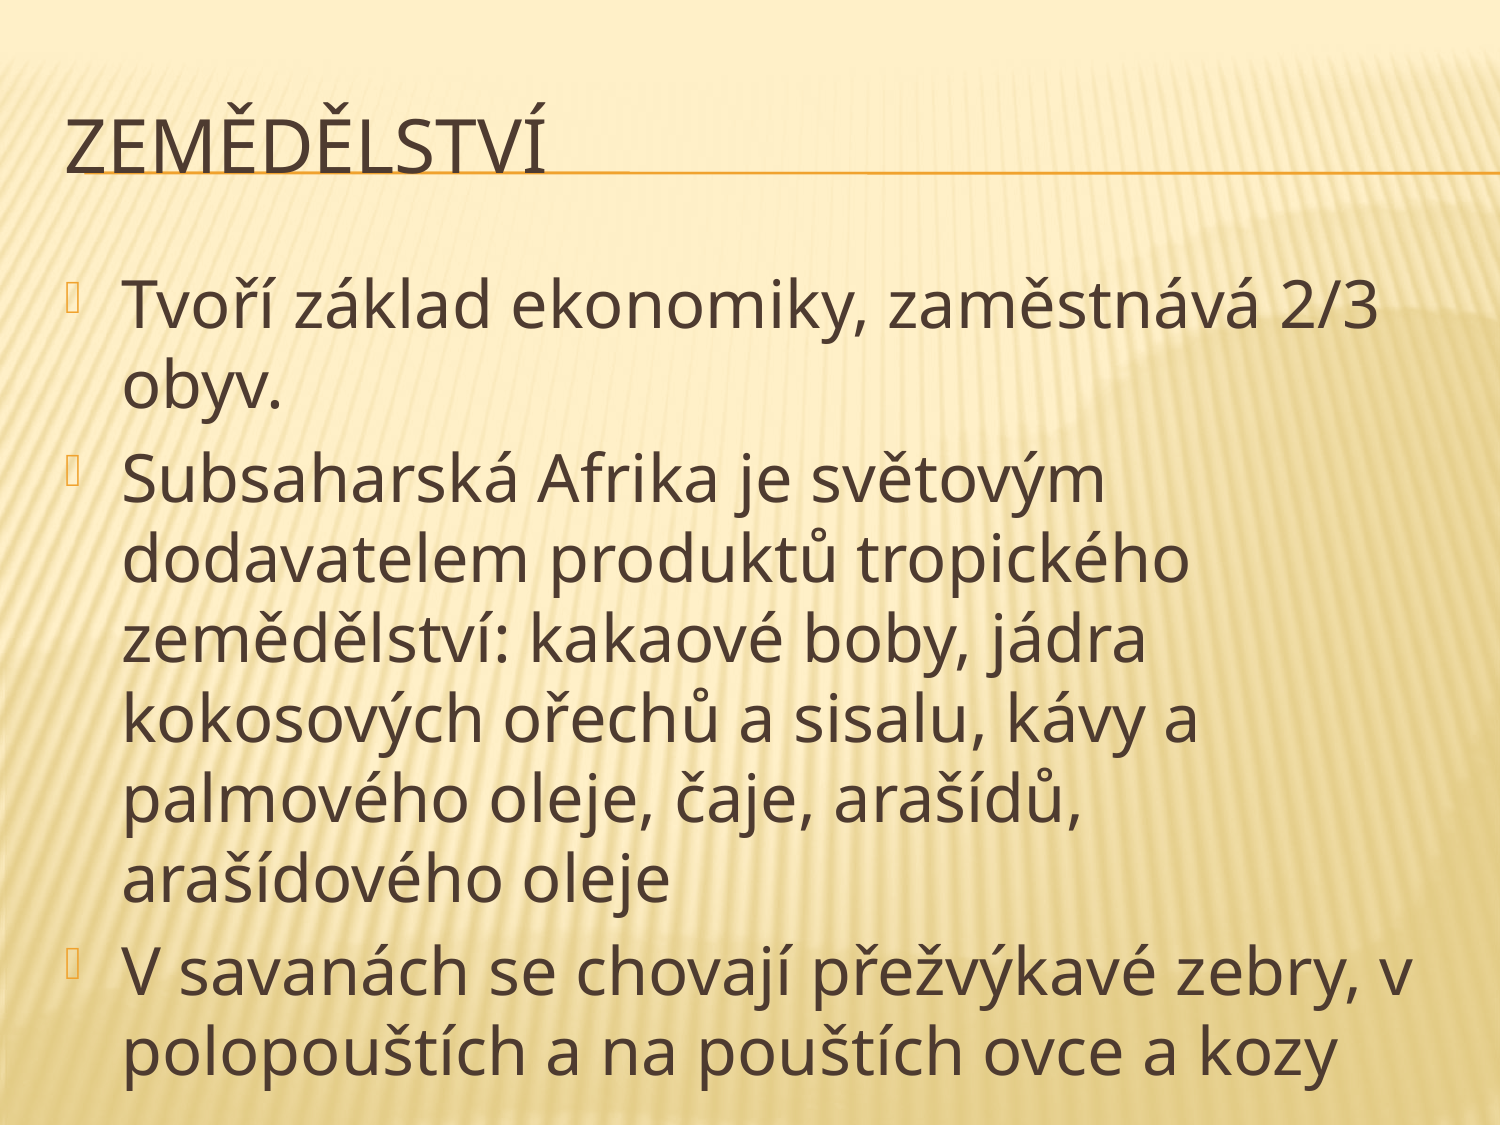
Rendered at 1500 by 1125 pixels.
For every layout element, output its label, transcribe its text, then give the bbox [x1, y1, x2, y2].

title Zemědělství [50, 75, 1475, 213]
list Tvoří základ ekonomiky, zaměstnává 2/3 obyv. Subsaharská Afrika je světovým dodavatelem produktů tropického zemědělství: kakaové boby, jádra kokosových ořechů a sisalu, kávy a palmového oleje, čaje, arašídů, arašídového oleje V savanách se chovají přežvýkavé zebry, v polopouštích a na pouštích ovce a kozy [50, 254, 1475, 998]
